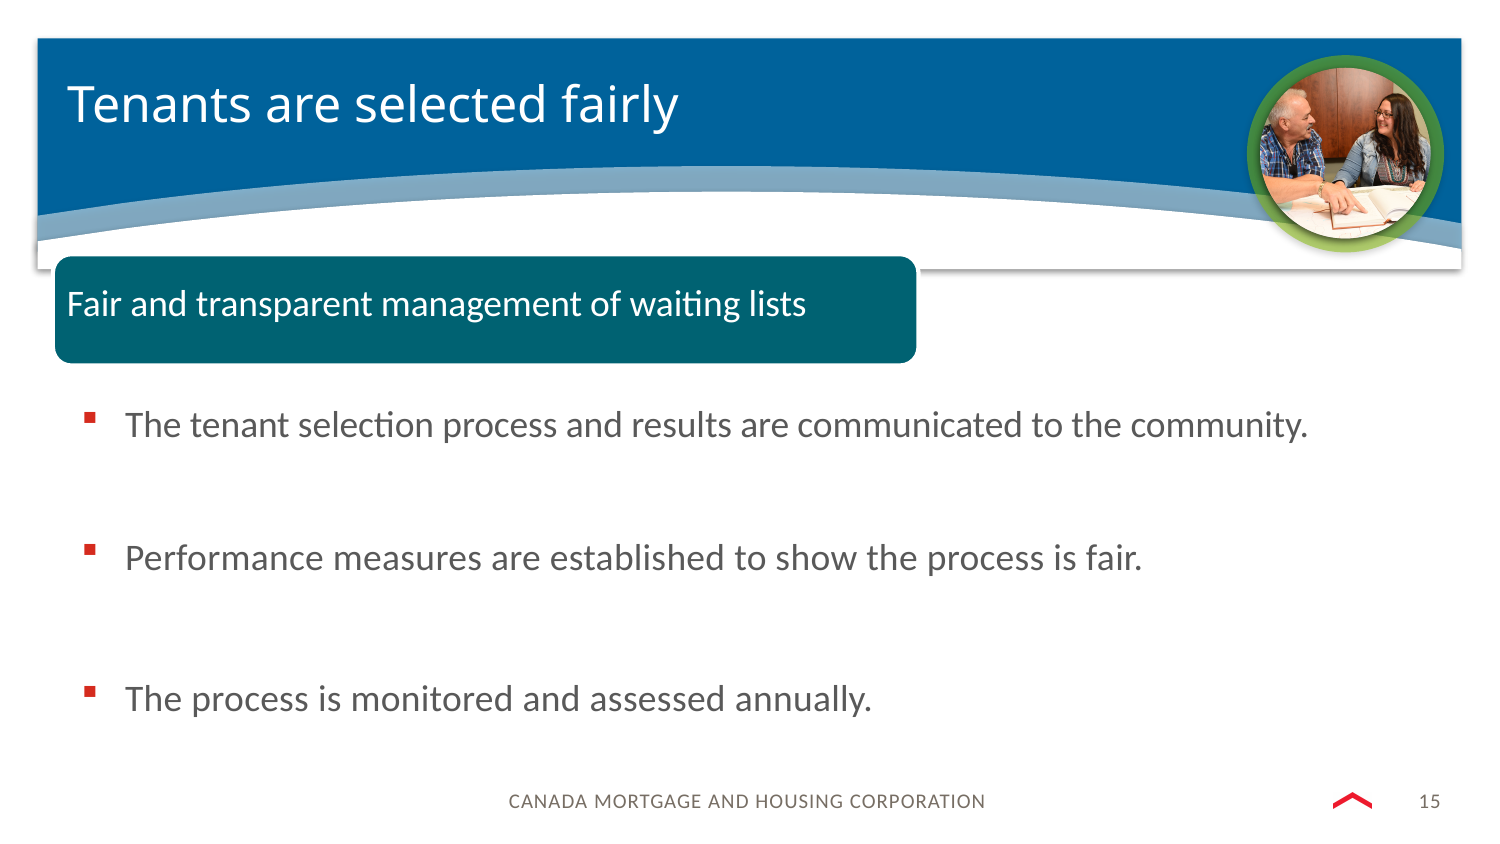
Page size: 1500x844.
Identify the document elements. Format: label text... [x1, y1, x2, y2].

picture [1260, 67, 1431, 239]
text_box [22, 253, 919, 366]
slide_number 15 [1371, 757, 1456, 844]
list The tenant selection process and results are communicated to the community. Performance measures are established to show the process is fair. The process is monitored and assessed annually. [64, 392, 1432, 844]
title Tenants are selected fairly [52, 38, 1233, 173]
